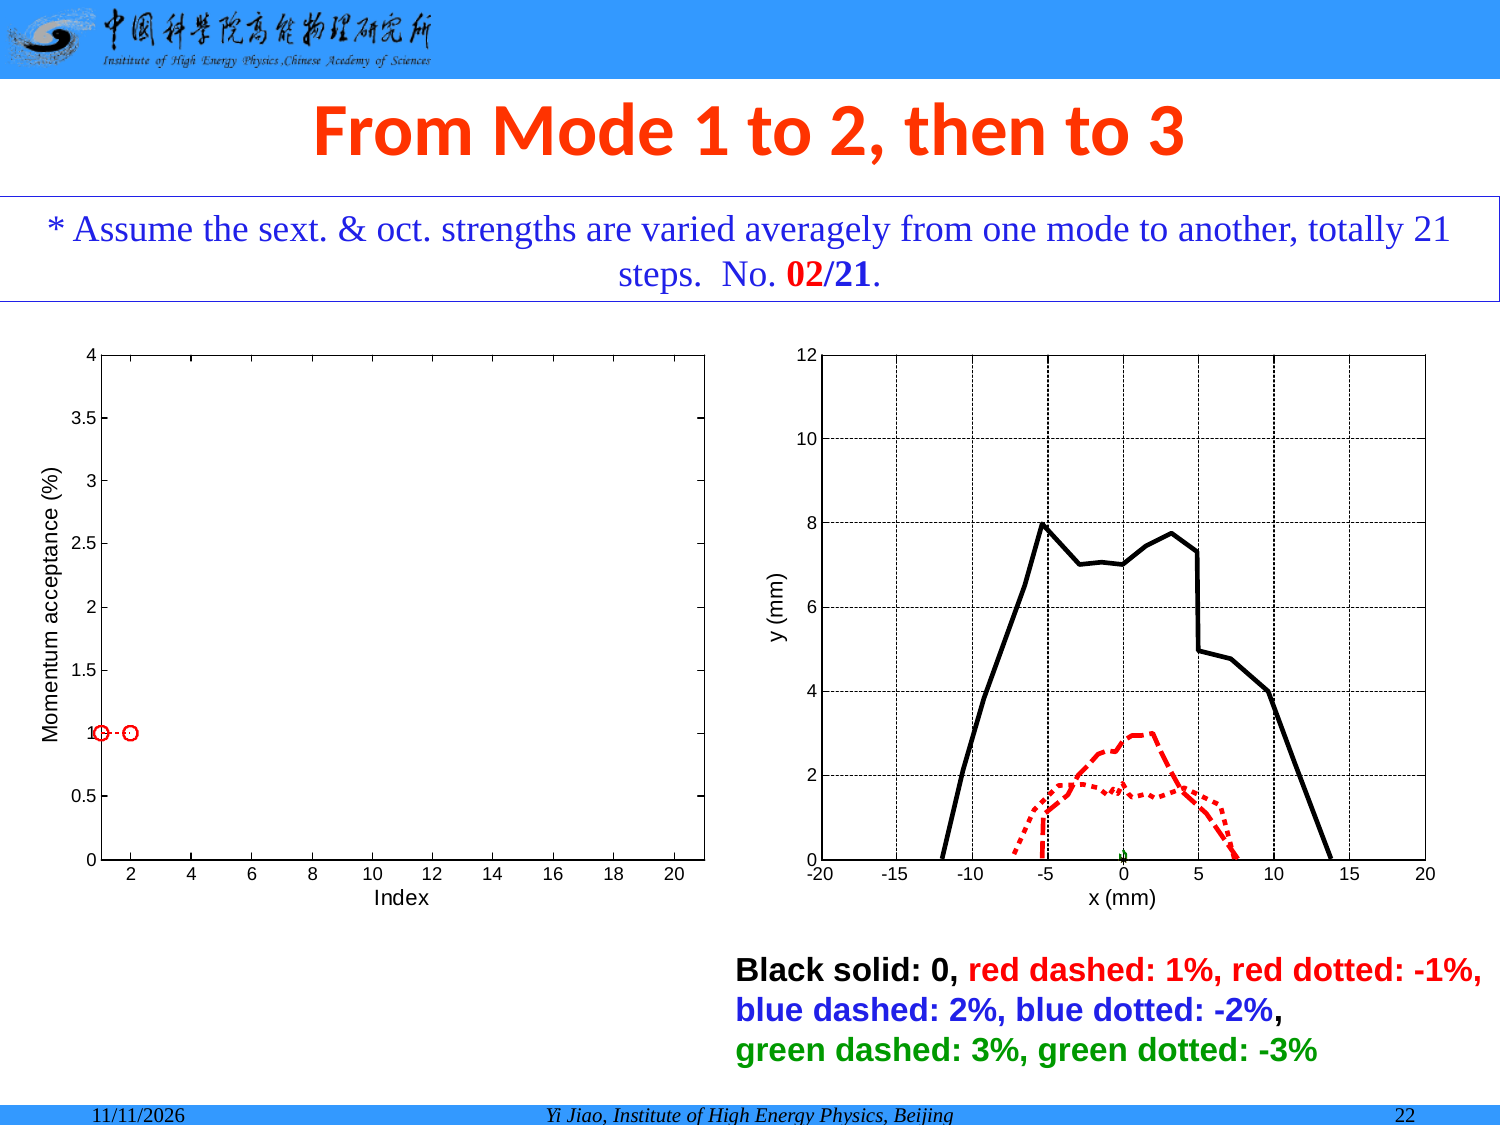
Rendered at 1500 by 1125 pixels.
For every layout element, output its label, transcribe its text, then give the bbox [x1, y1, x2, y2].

text_box Black solid: 0, red dashed: 1%, red dotted: -1%, blue dashed: 2%, blue dotted: -2%, green dashed: 3%, green dotted: -3% [720, 940, 1500, 1075]
title From Mode 1 to 2, then to 3 [74, 77, 1426, 173]
picture [5, 7, 431, 68]
slide_number 22 [1080, 1093, 1431, 1125]
text_box * Assume the sext. & oct. strengths are varied averagely from one mode to another, totally 21 steps. No. 02/21. [0, 196, 1500, 302]
picture [0, 308, 1500, 929]
footer Yi Jiao, Institute of High Energy Physics, Beijing [466, 1093, 1034, 1125]
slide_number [76, 1093, 427, 1125]
